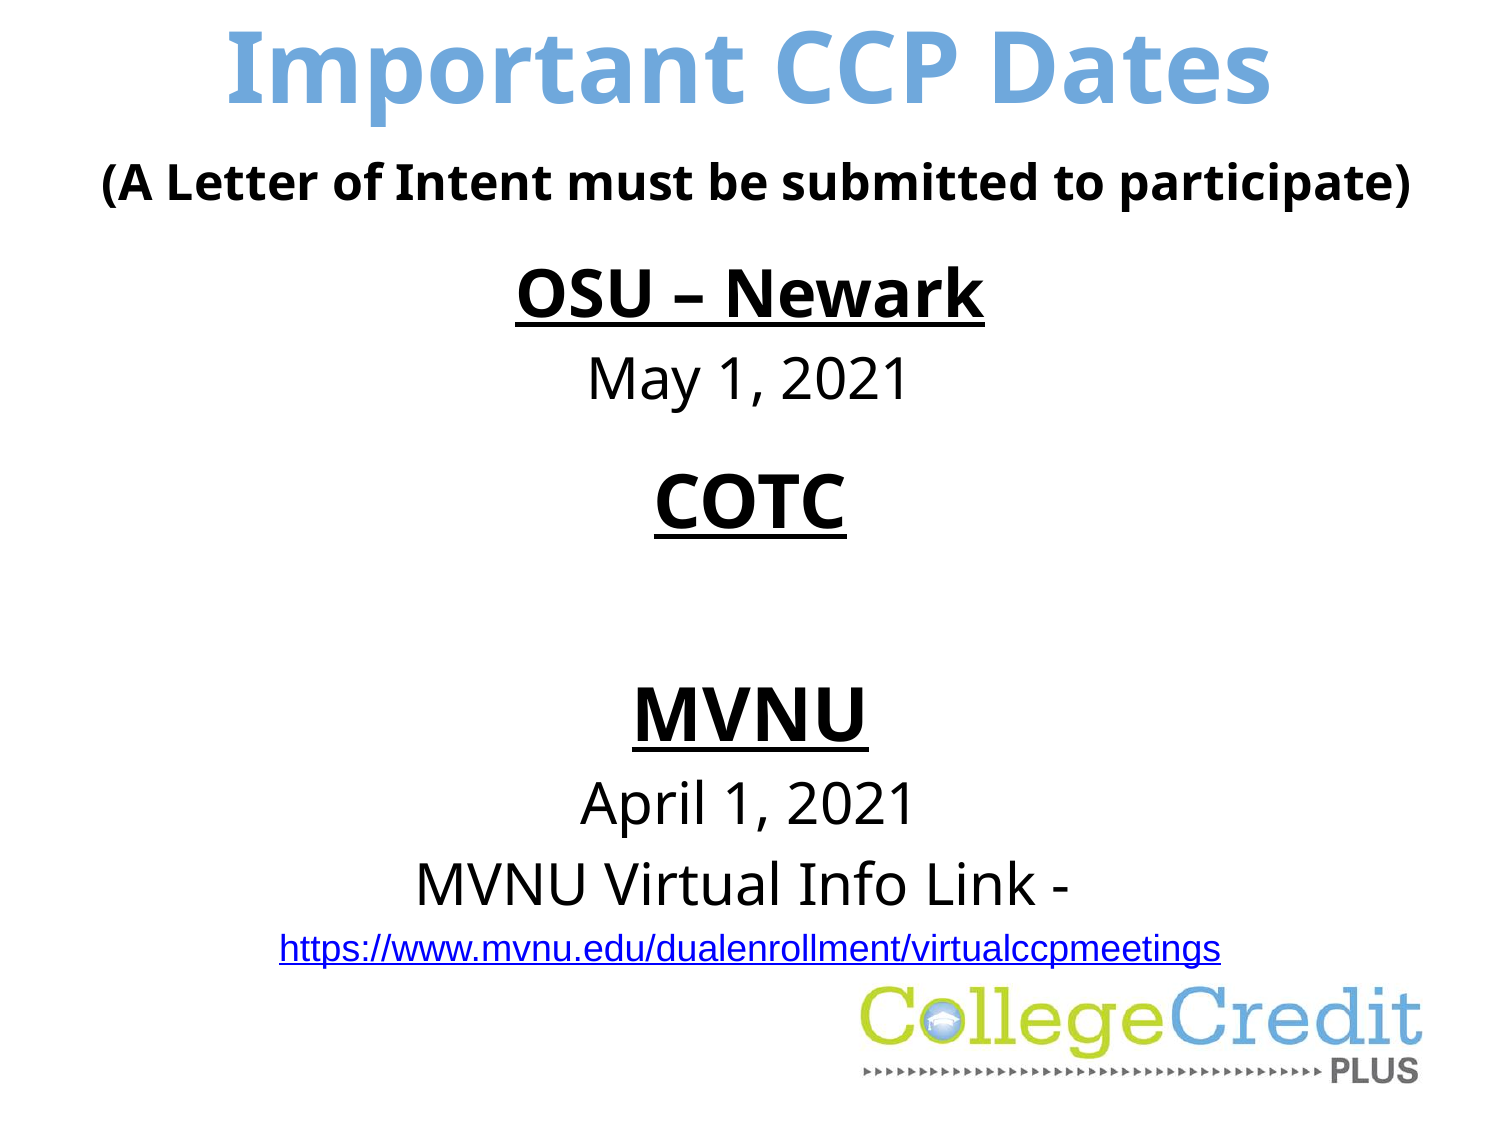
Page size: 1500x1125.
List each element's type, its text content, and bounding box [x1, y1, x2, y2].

list (A Letter of Intent must be submitted to participate) OSU – Newark May 1, 2021 COTC MVNU April 1, 2021 MVNU Virtual Info Link - https://www.mvnu.edu/dualenrollment/virtualccpmeetings [13, 126, 1487, 1064]
picture [845, 1064, 1438, 1105]
title Important CCP Dates [75, 0, 1426, 107]
